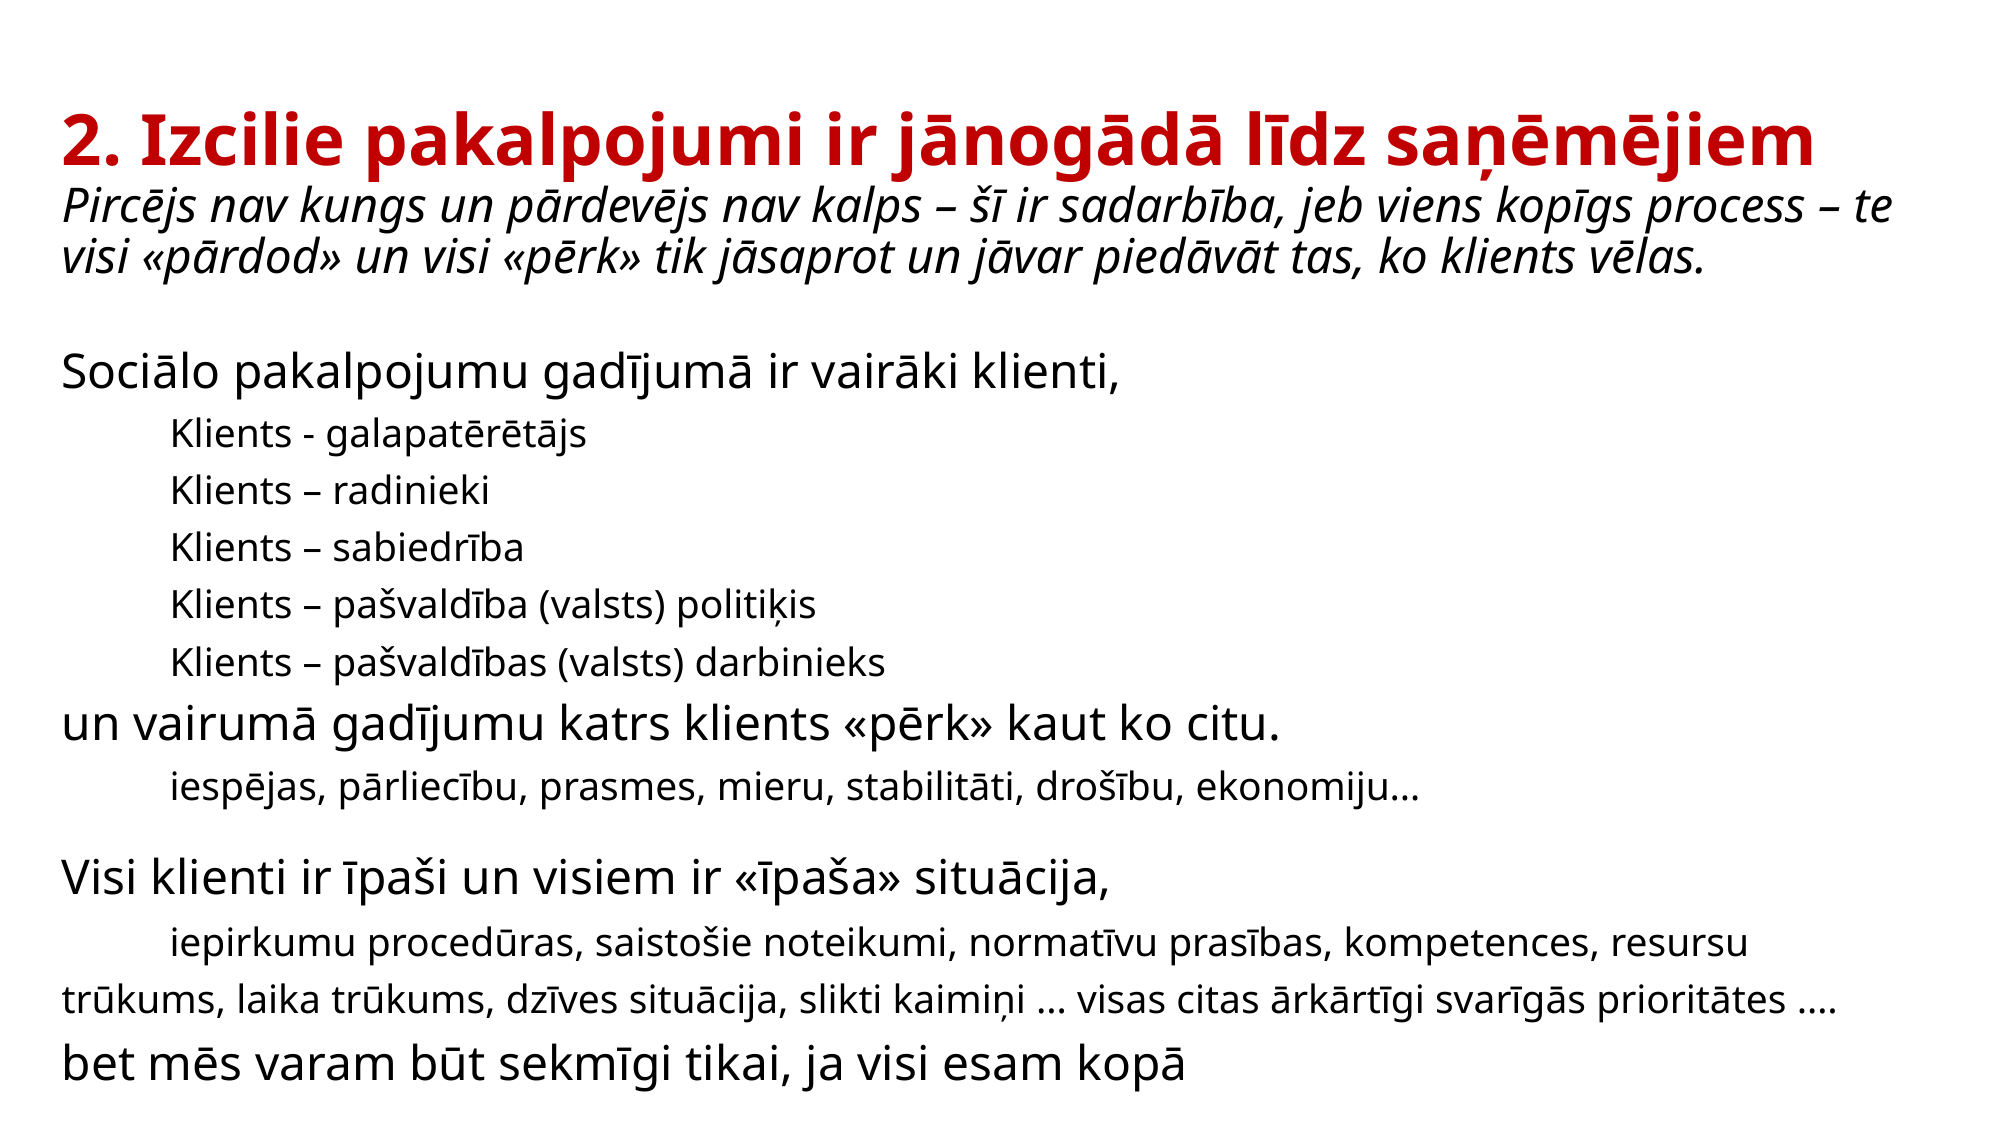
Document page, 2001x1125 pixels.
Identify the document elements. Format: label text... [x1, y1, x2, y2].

title 2. Izcilie pakalpojumi ir jānogādā līdz saņēmējiem Pircējs nav kungs un pārdevējs nav kalps – šī ir sadarbība, jeb viens kopīgs process – te visi «pārdod» un visi «pērk» tik jāsaprot un jāvar piedāvāt tas, ko klients vēlas. [46, 85, 1940, 304]
list Sociālo pakalpojumu gadījumā ir vairāki klienti, Klients - galapatērētājs Klients – radinieki Klients – sabiedrība Klients – pašvaldība (valsts) politiķis Klients – pašvaldības (valsts) darbinieks un vairumā gadījumu katrs klients «pērk» kaut ko citu. iespējas, pārliecību, prasmes, mieru, stabilitāti, drošību, ekonomiju… Visi klienti ir īpaši un visiem ir «īpaša» situācija, iepirkumu procedūras, saistošie noteikumi, normatīvu prasības, kompetences, resursu trūkums, laika trūkums, dzīves situācija, slikti kaimiņi … visas citas ārkārtīgi svarīgās prioritātes …. bet mēs varam būt sekmīgi tikai, ja visi esam kopā [46, 339, 1892, 1101]
